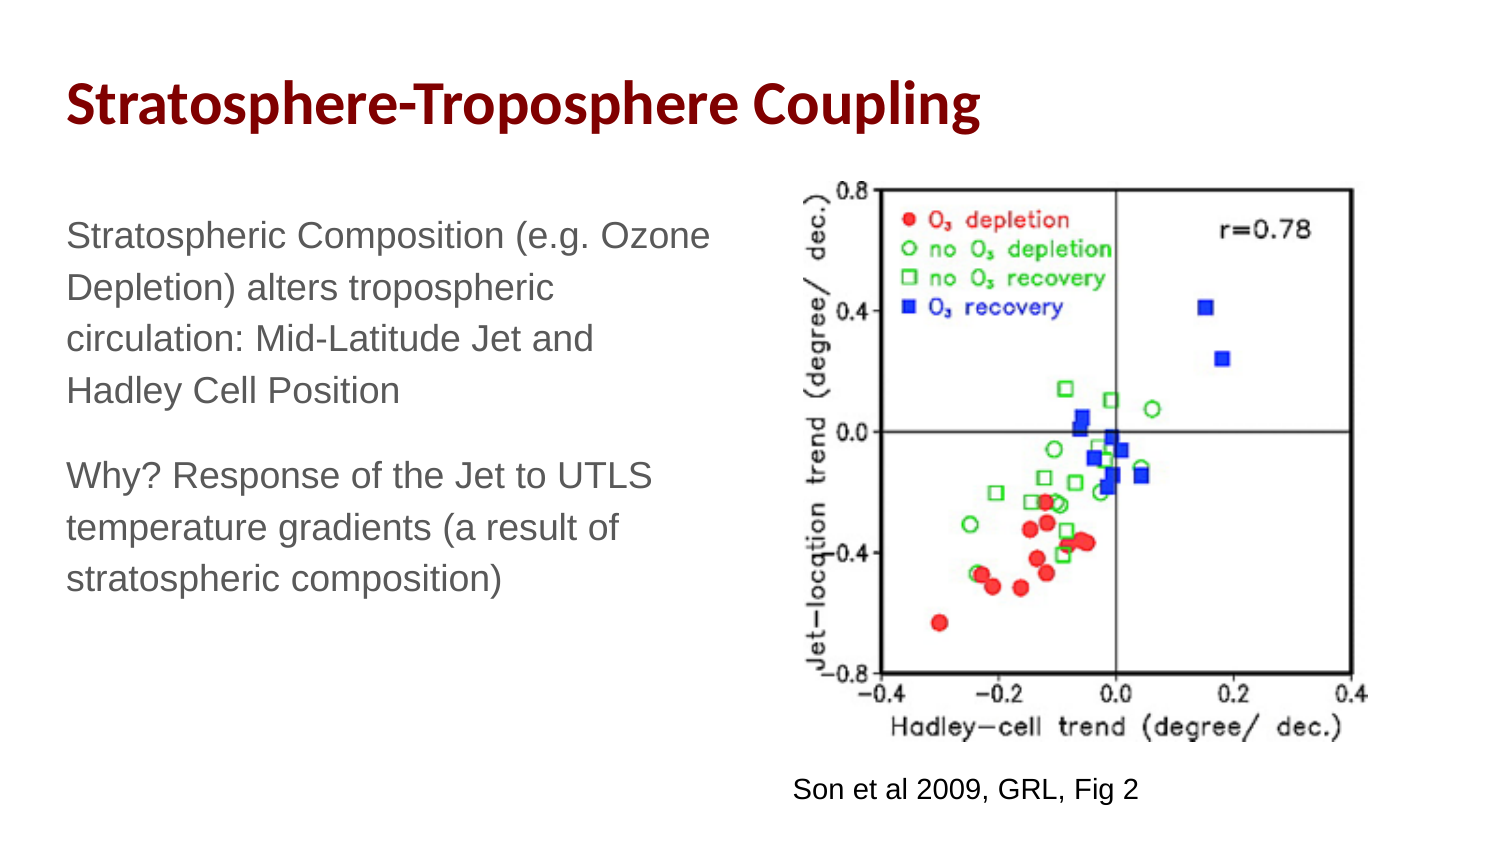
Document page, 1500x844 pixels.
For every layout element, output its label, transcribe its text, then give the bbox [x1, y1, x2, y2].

text_box Son et al 2009, GRL, Fig 2 [777, 755, 1394, 830]
title Stratosphere-Troposphere Coupling [51, 47, 1449, 142]
list Stratospheric Composition (e.g. Ozone Depletion) alters tropospheric circulation: Mid-Latitude Jet and Hadley Cell Position Why? Response of the Jet to UTLS temperature gradients (a result of stratospheric composition) [51, 189, 732, 750]
picture [803, 180, 1368, 742]
